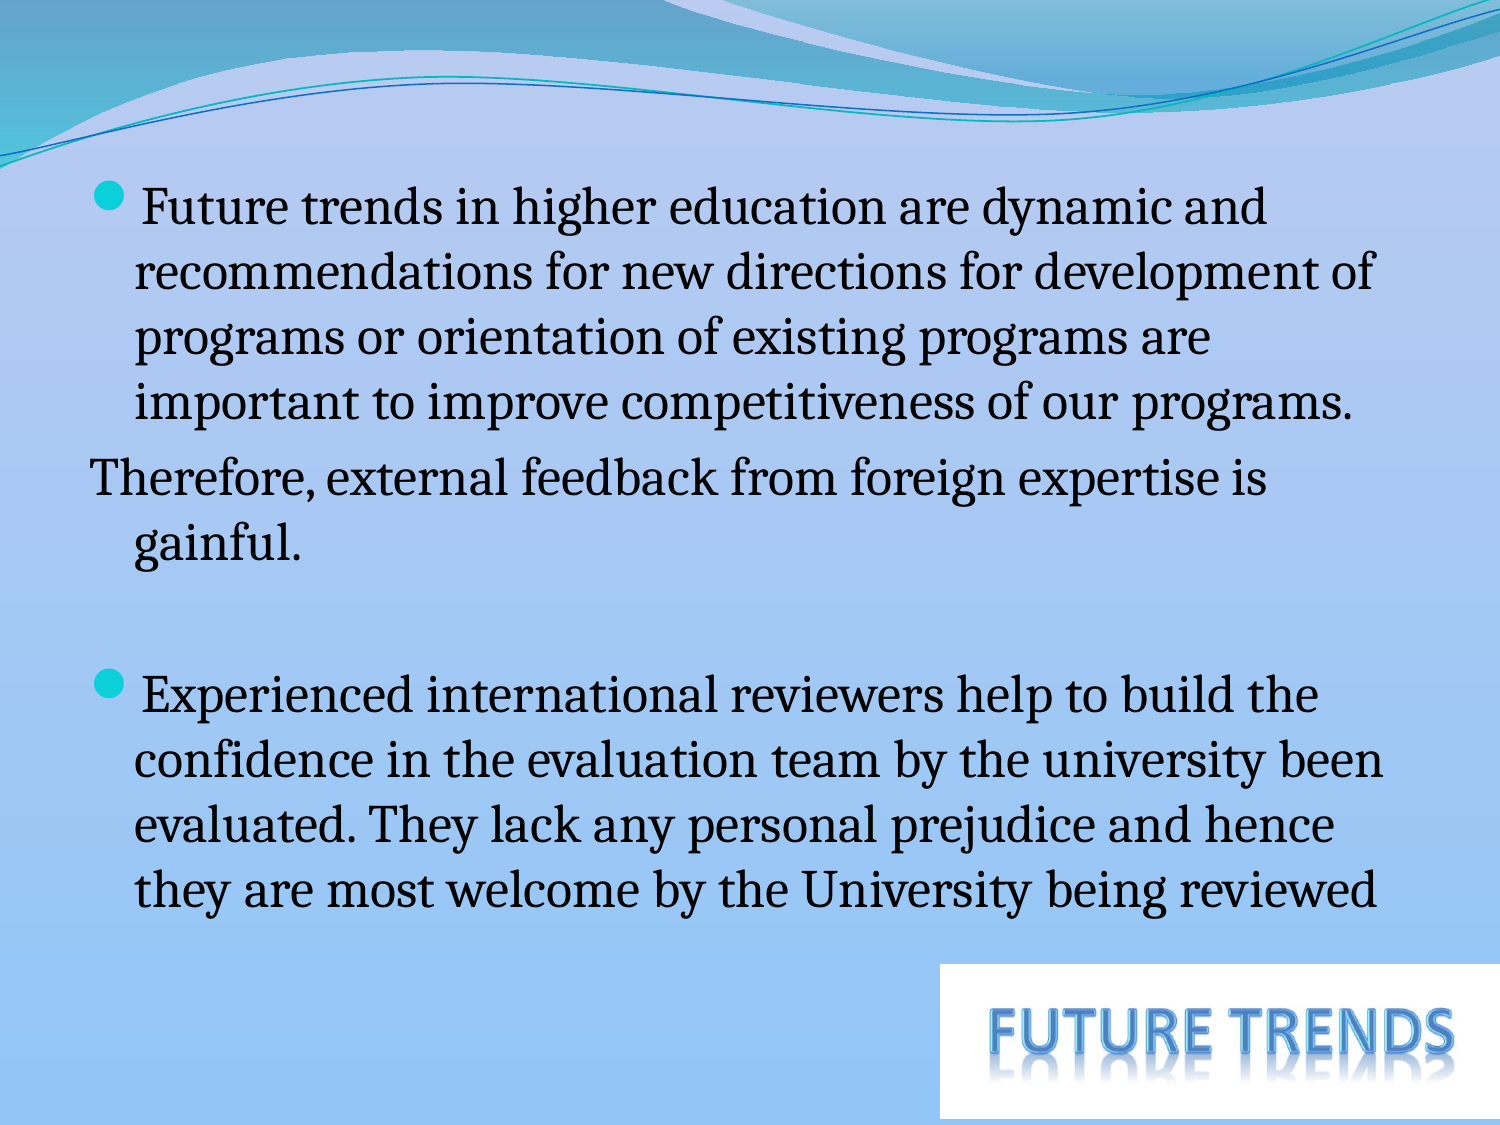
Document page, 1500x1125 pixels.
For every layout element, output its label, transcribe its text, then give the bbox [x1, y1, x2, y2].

list Future trends in higher education are dynamic and recommendations for new directions for development of programs or orientation of existing programs are important to improve competitiveness of our programs. Therefore, external feedback from foreign expertise is gainful. Experienced international reviewers help to build the confidence in the evaluation team by the university been evaluated. They lack any personal prejudice and hence they are most welcome by the University being reviewed [75, 162, 1425, 1038]
picture [940, 964, 1500, 1119]
